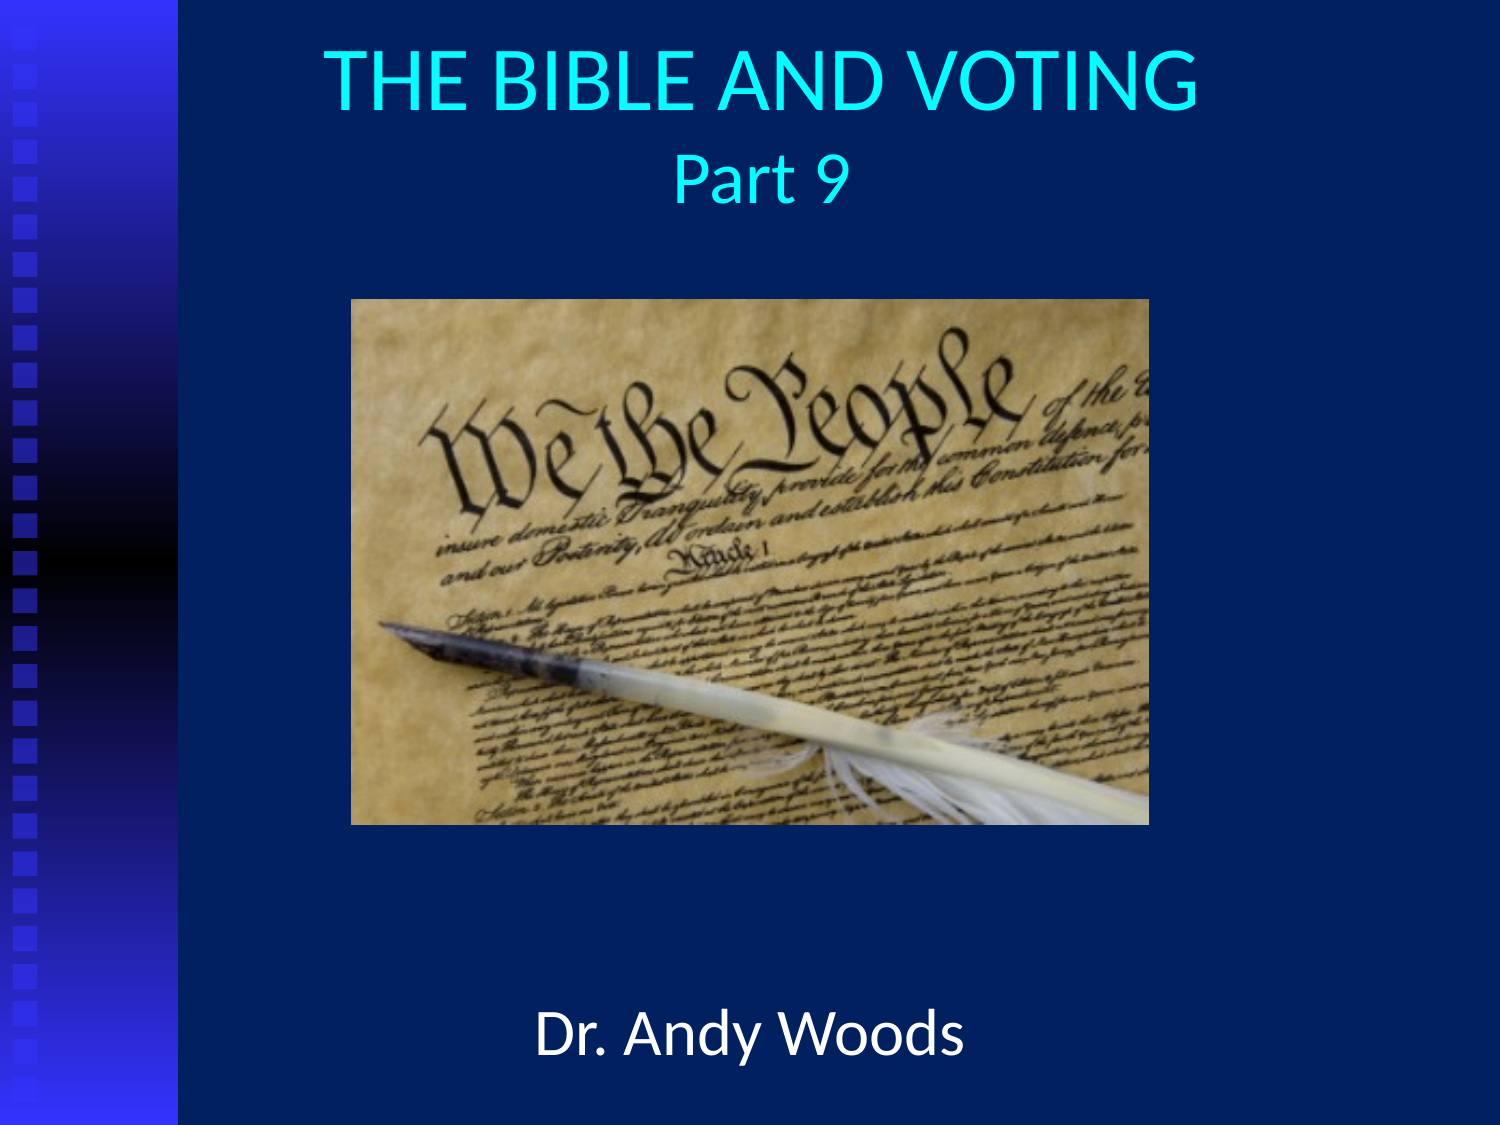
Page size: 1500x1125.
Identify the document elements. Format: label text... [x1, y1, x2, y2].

title THE BIBLE AND VOTING Part 9 [62, 24, 1463, 213]
picture [351, 299, 1149, 826]
subtitle Dr. Andy Woods [493, 980, 1007, 1088]
